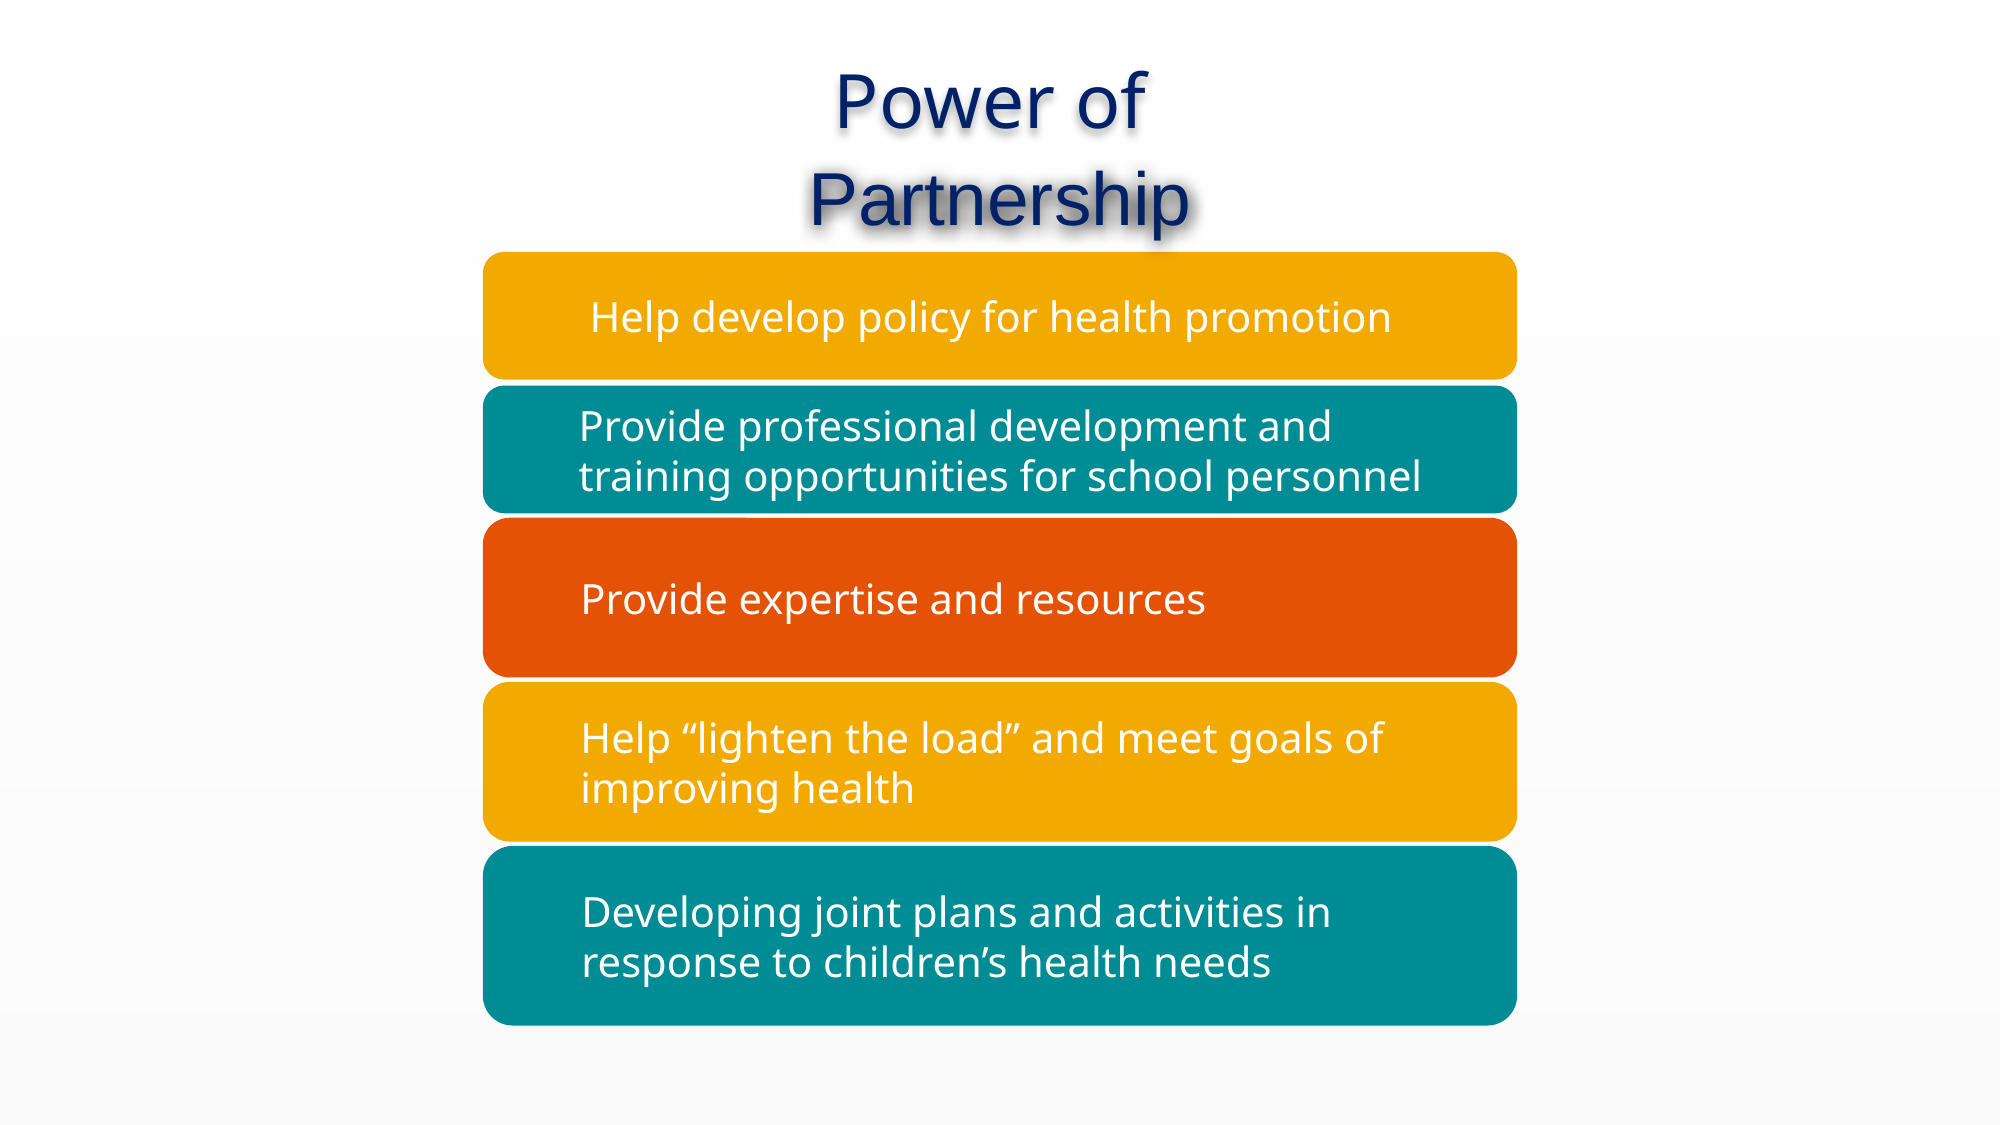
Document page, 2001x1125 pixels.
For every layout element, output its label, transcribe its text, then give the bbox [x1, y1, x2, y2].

text_box Help “lighten the load” and meet goals of improving health [481, 680, 1519, 843]
text_box Provide expertise and resources [481, 516, 1519, 679]
text_box Provide professional development and training opportunities for school personnel [481, 384, 1519, 515]
title Power of [137, 31, 1863, 178]
text_box Developing joint plans and activities in response to children’s health needs [481, 844, 1519, 1027]
text_box Help develop policy for health promotion [481, 250, 1519, 381]
subtitle Partnership [249, 143, 1750, 215]
